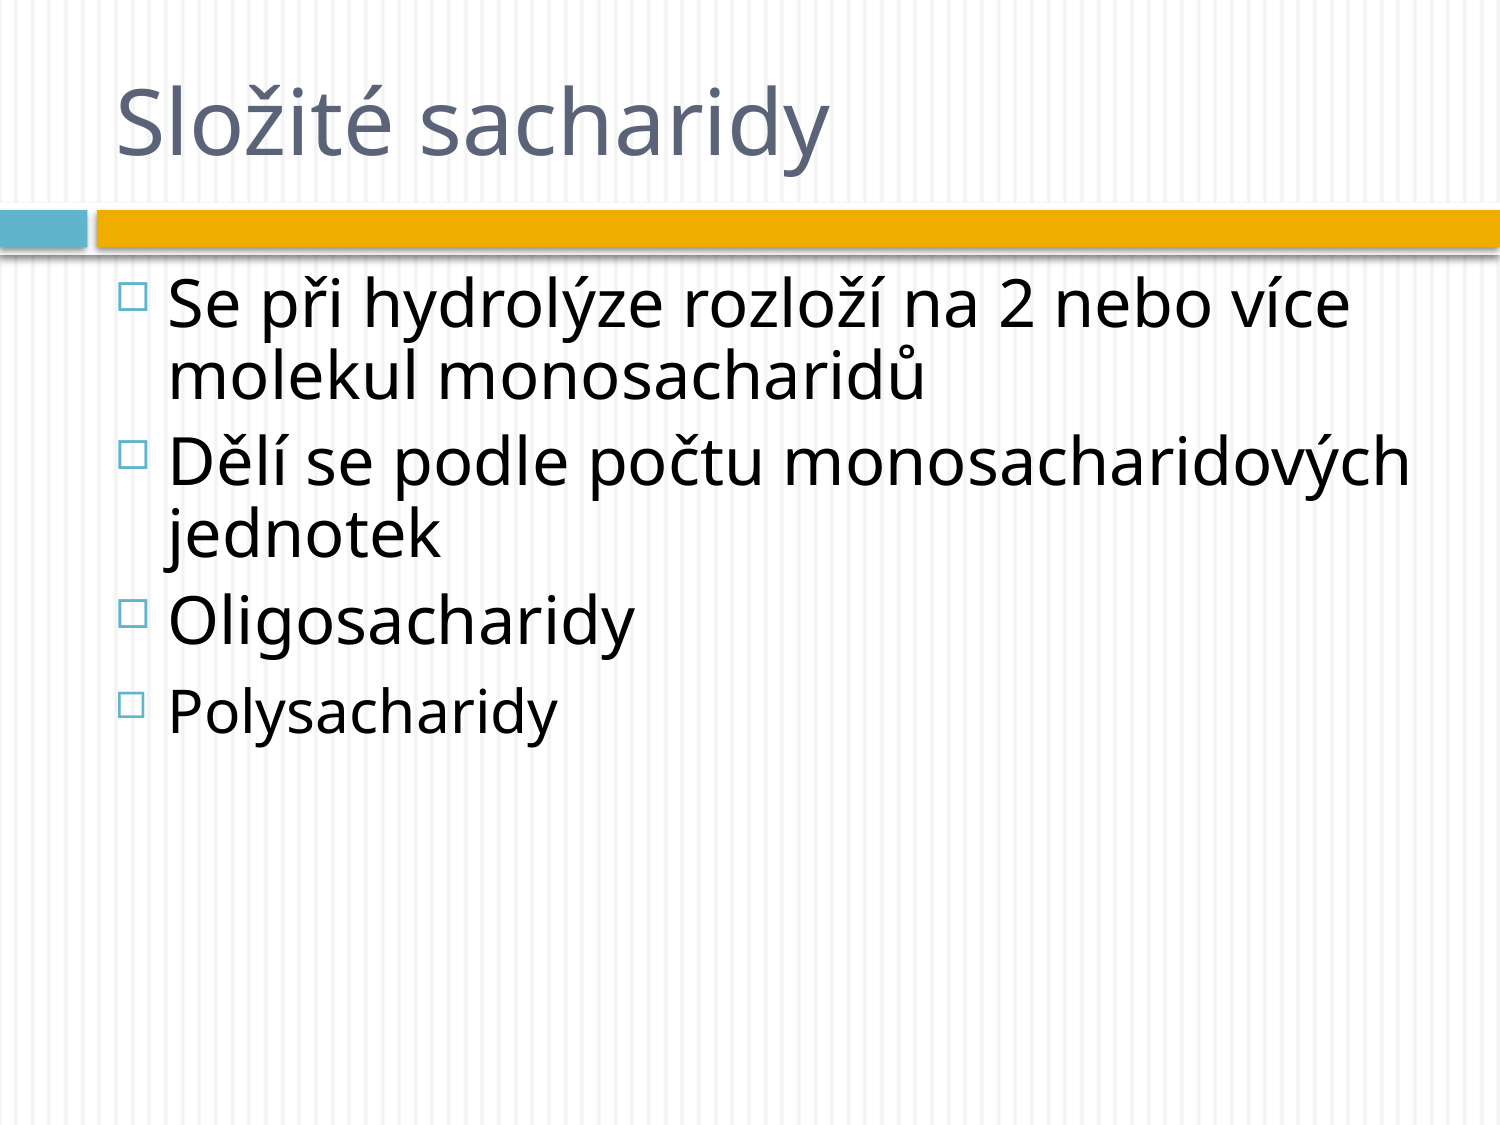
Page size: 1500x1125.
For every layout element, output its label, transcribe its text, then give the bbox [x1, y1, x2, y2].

list Se při hydrolýze rozloží na 2 nebo více molekul monosacharidů Dělí se podle počtu monosacharidových jednotek Oligosacharidy Polysacharidy [100, 262, 1438, 1000]
title Složité sacharidy [100, 37, 1438, 200]
